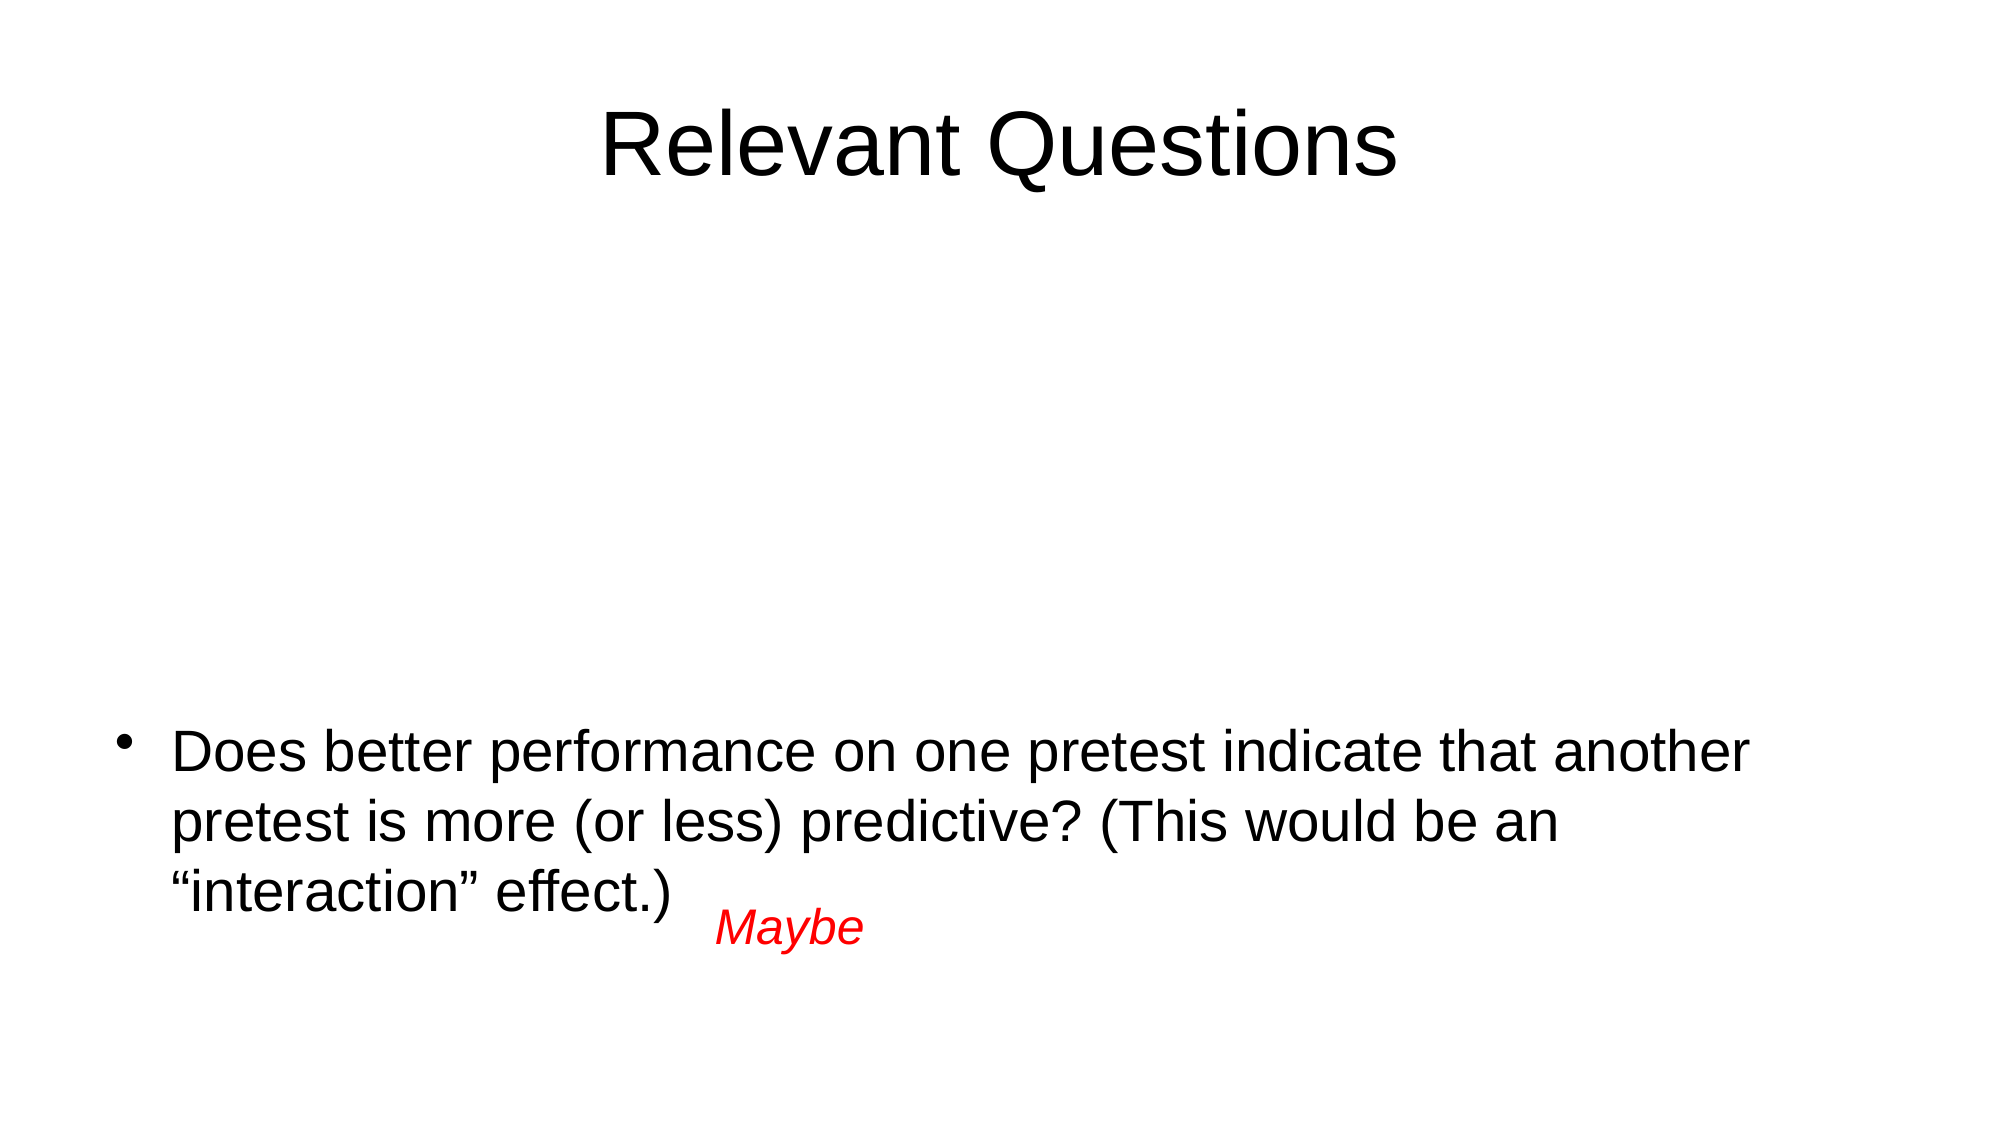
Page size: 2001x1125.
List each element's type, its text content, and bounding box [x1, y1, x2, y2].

title Relevant Questions [99, 44, 1901, 233]
list Does better performance on one pretest indicate that another pretest is more (or less) predictive? (This would be an “interaction” effect.) [99, 262, 1901, 1076]
text_box Maybe [699, 887, 1225, 963]
